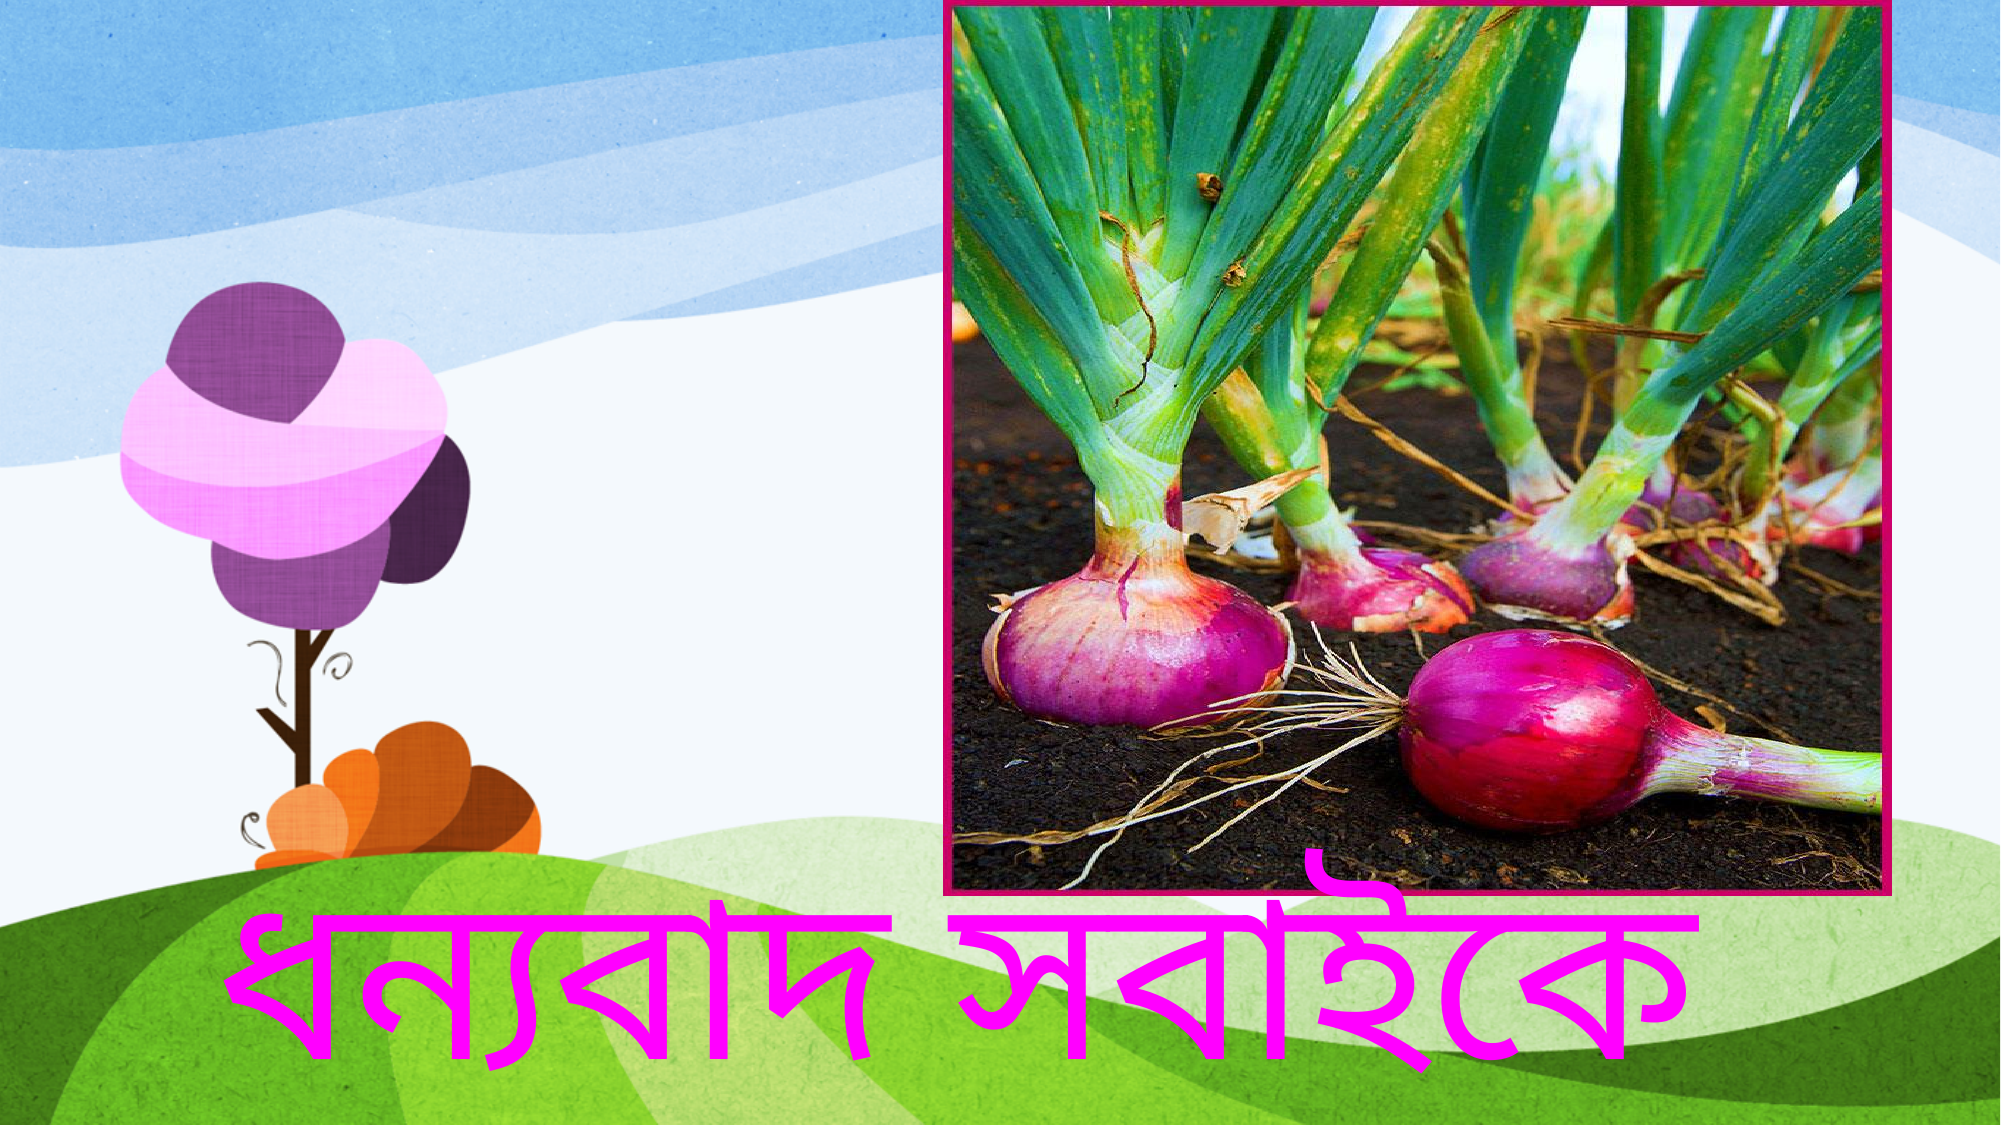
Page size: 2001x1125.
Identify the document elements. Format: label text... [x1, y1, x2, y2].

picture [0, 0, 2001, 1125]
text_box ধন্যবাদ সবাইকে [200, 813, 1800, 1122]
